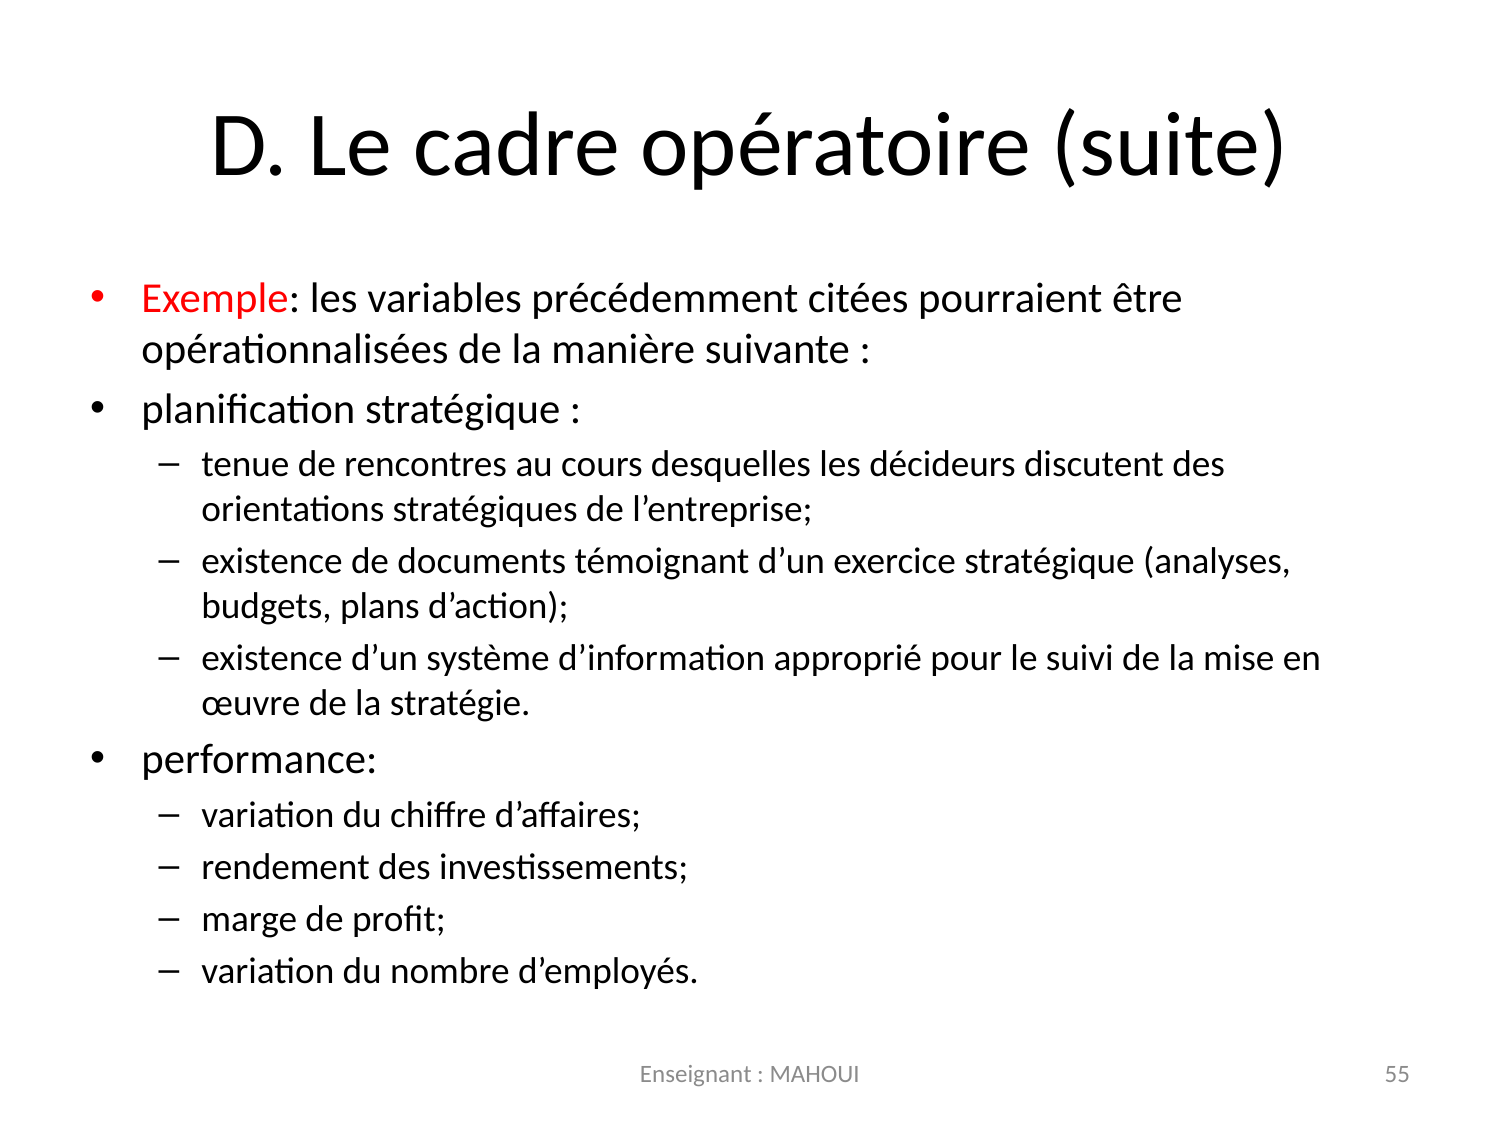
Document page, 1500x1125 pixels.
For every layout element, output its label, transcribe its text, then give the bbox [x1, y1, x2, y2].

footer Enseignant : MAHOUI [512, 1042, 988, 1103]
slide_number 55 [1074, 1042, 1425, 1103]
title D. Le cadre opératoire (suite) [75, 45, 1425, 233]
list Exemple: les variables précédemment citées pourraient être opérationnalisées de la manière suivante : planification stratégique : tenue de rencontres au cours desquelles les décideurs discutent des orientations stratégiques de l’entreprise; existence de documents témoignant d’un exercice stratégique (analyses, budgets, plans d’action); existence d’un système d’information approprié pour le suivi de la mise en œuvre de la stratégie. performance: variation du chiffre d’affaires; rendement des investissements; marge de profit; variation du nombre d’employés. [75, 262, 1425, 1005]
